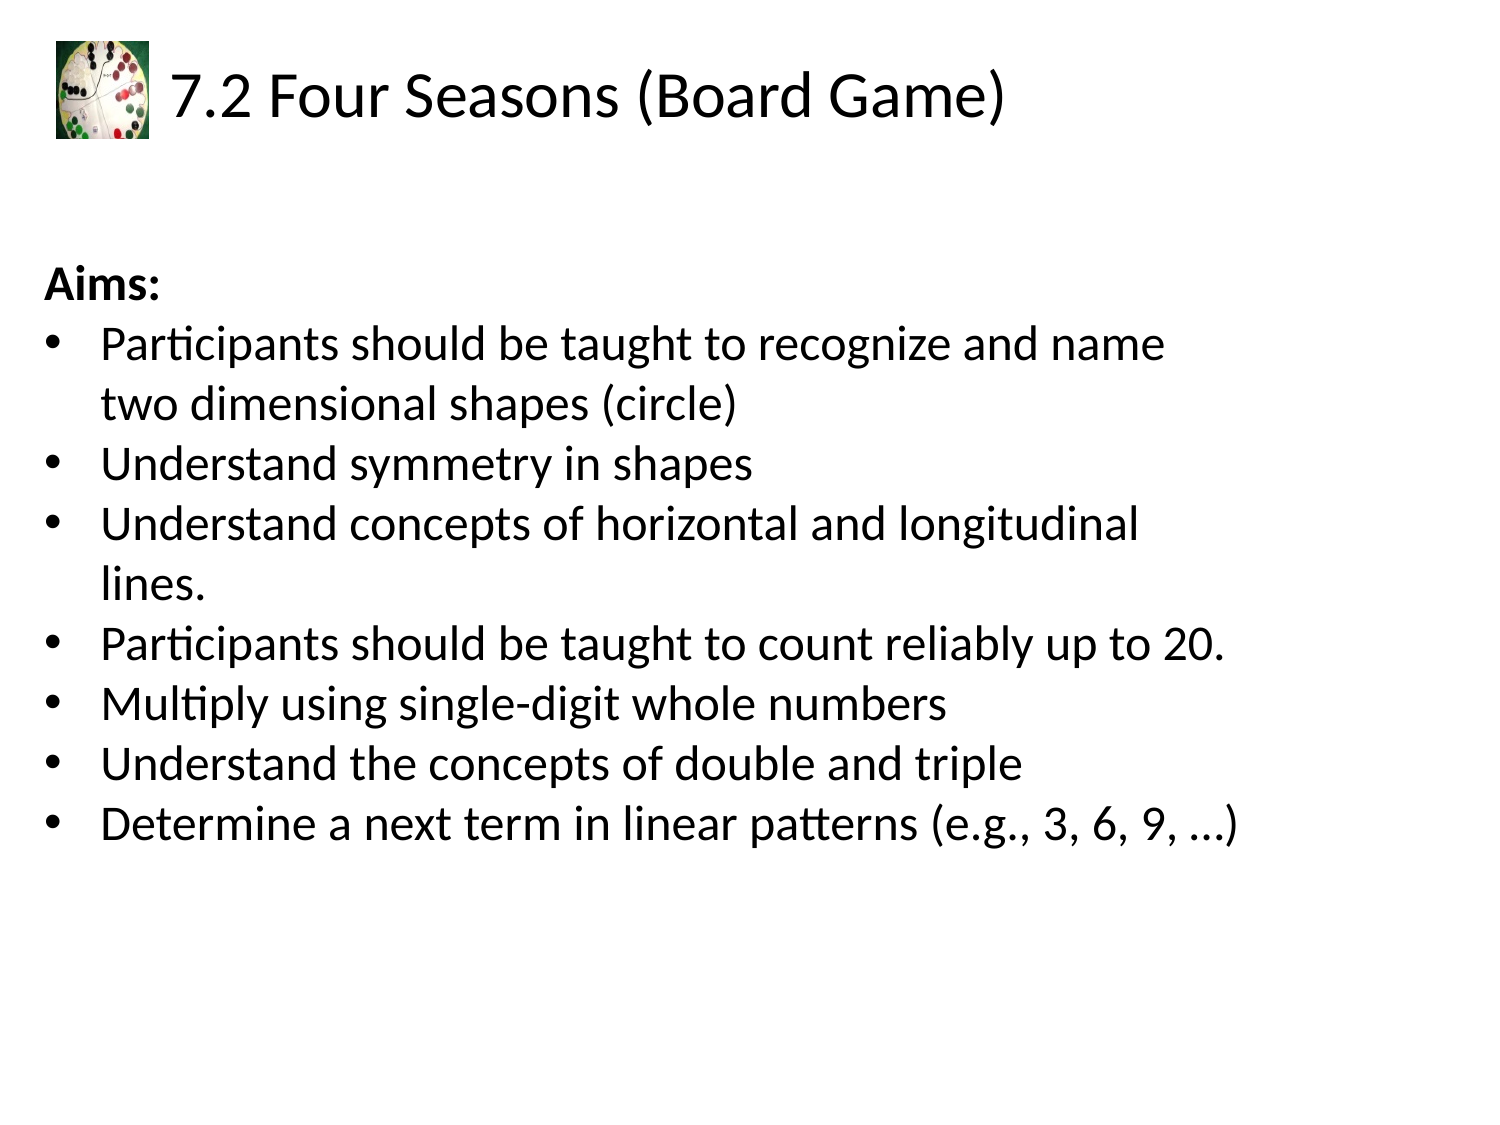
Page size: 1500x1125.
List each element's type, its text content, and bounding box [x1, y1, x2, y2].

text_box Aims: Participants should be taught to recognize and name two dimensional shapes (circle) Understand symmetry in shapes Understand concepts of horizontal and longitudinal lines. Participants should be taught to count reliably up to 20. Multiply using single-digit whole numbers Understand the concepts of double and triple Determine a next term in linear patterns (e.g., 3, 6, 9, …) [29, 243, 1270, 859]
picture [56, 41, 149, 140]
list 7.2 Four Seasons (Board Game) [154, 44, 1336, 140]
